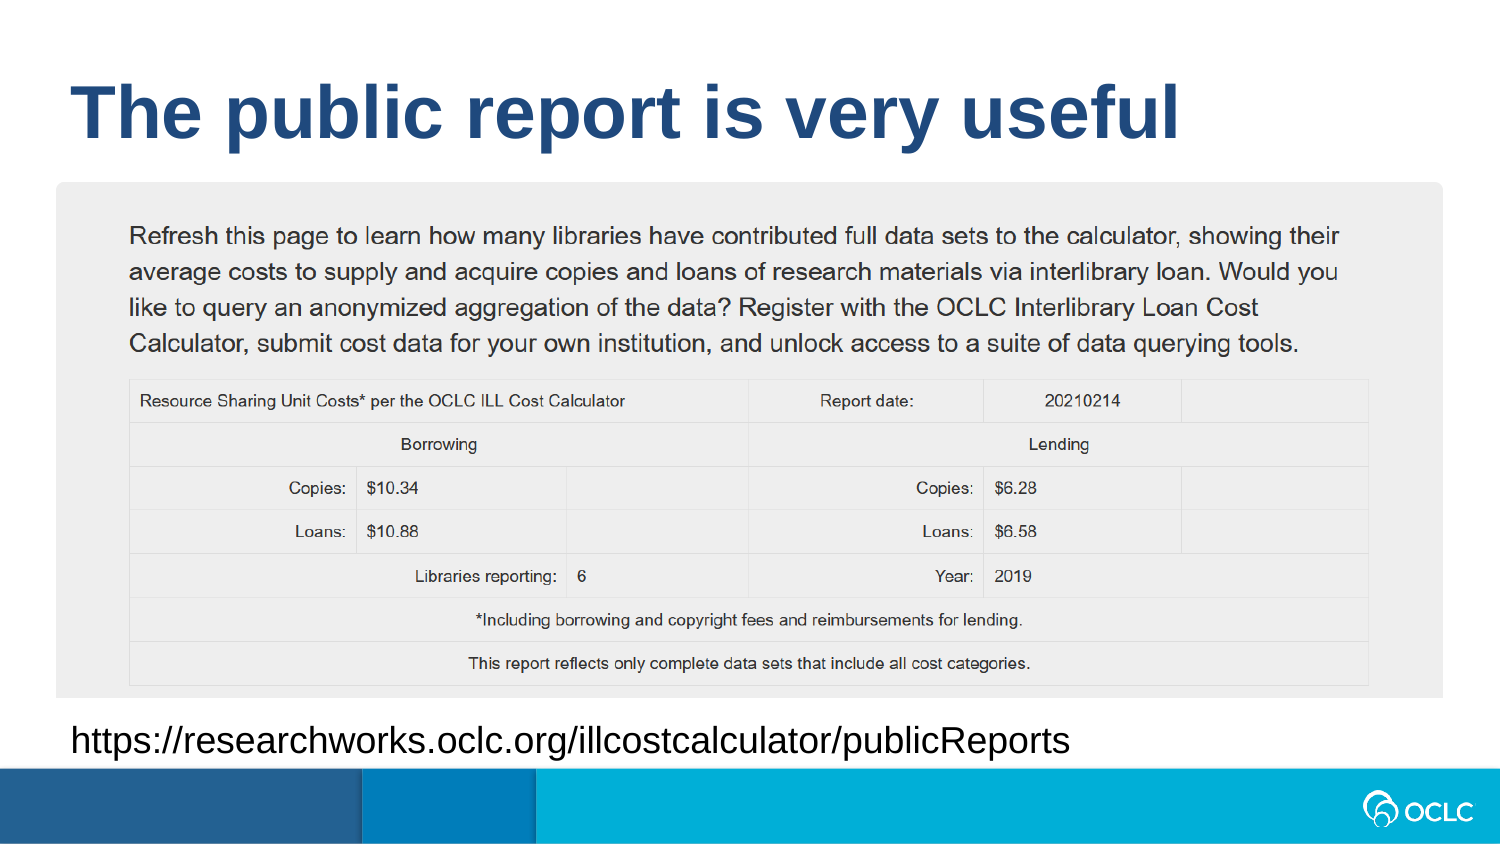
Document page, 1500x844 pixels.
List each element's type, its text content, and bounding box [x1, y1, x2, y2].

picture [34, 168, 1466, 698]
list The public report is very useful [55, 56, 1441, 167]
text_box https://researchworks.oclc.org/illcostcalculator/publicReports [55, 708, 1377, 769]
